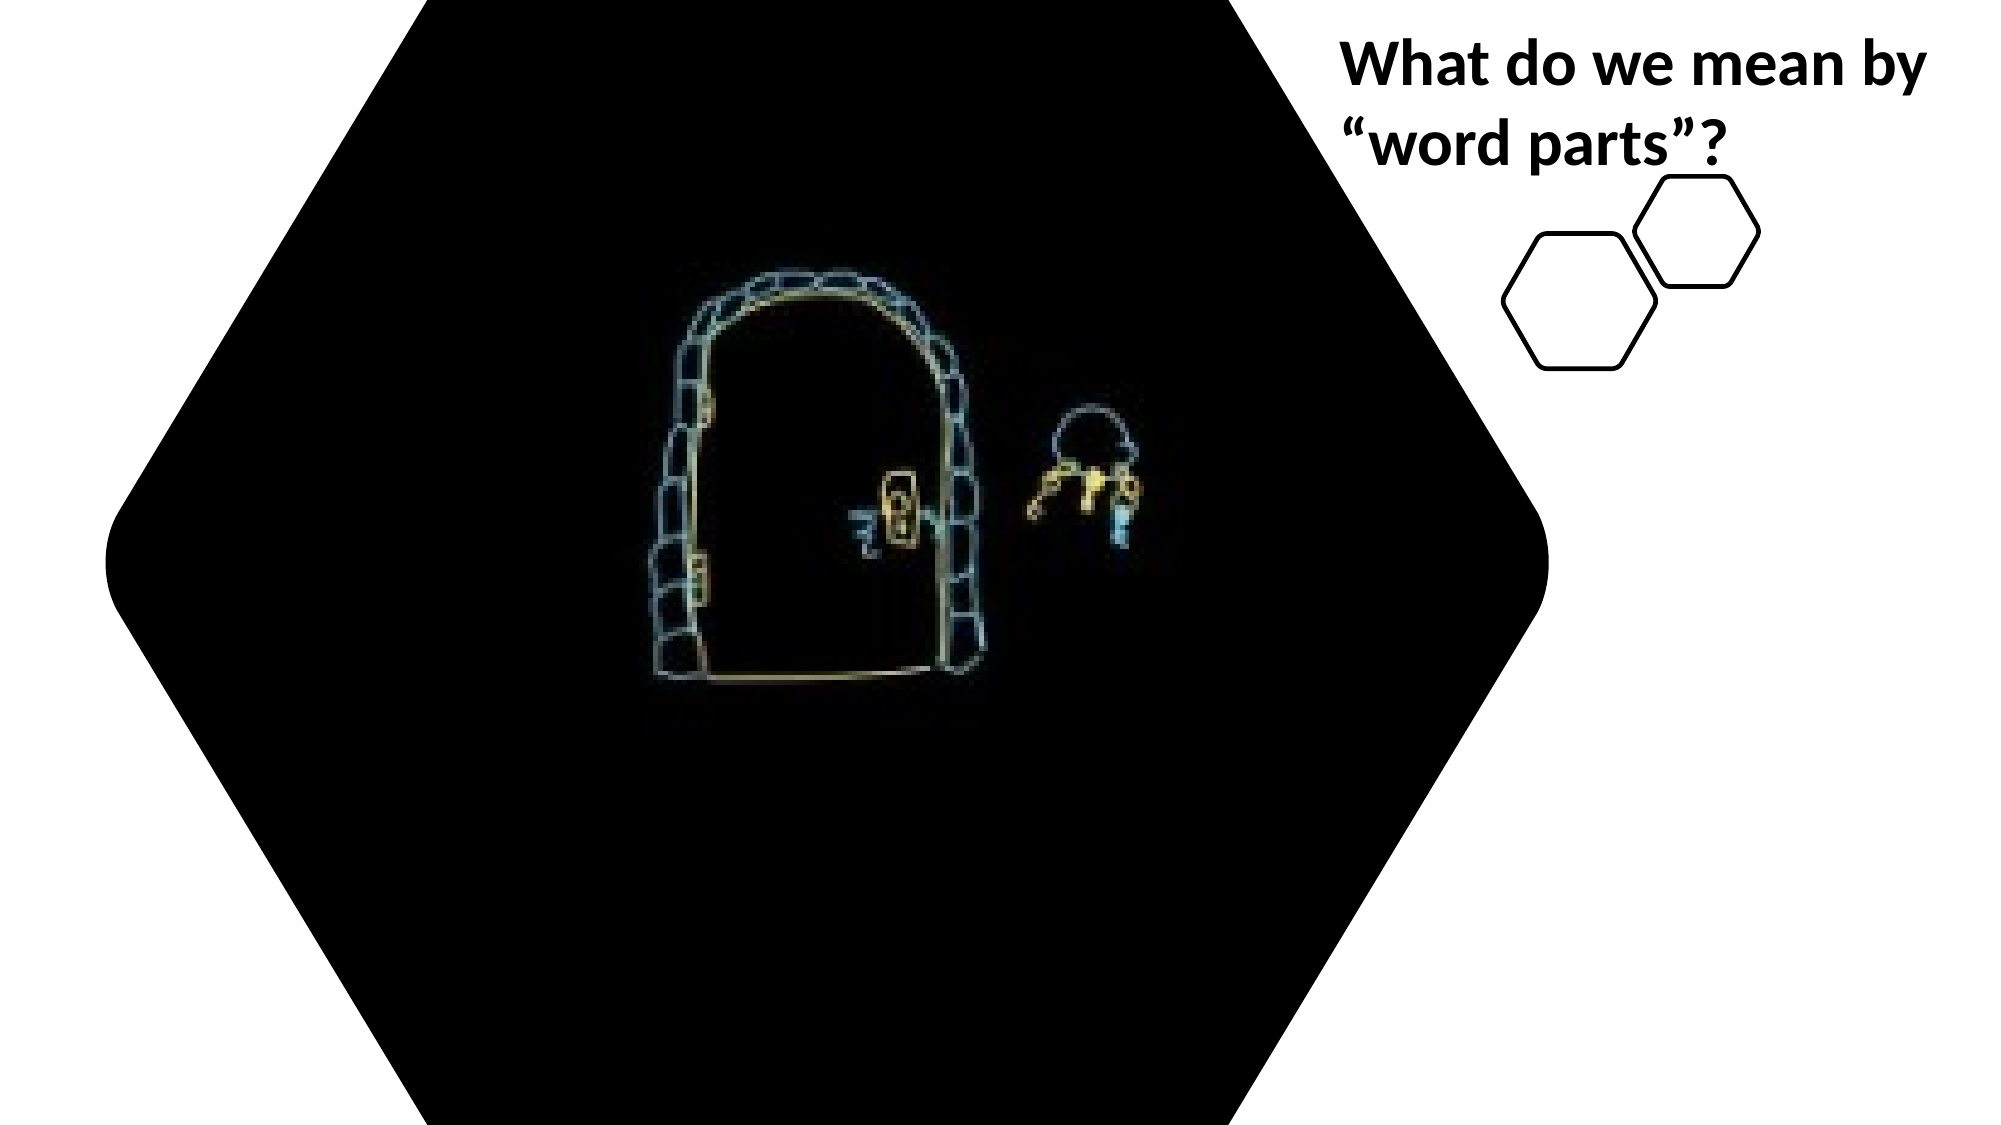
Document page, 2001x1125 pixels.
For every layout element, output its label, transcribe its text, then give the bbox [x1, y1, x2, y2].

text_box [1502, 176, 1759, 369]
text_box What do we mean by “word parts”? [1324, 11, 1967, 187]
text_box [327, 185, 1301, 915]
text_box [104, 0, 1550, 1125]
